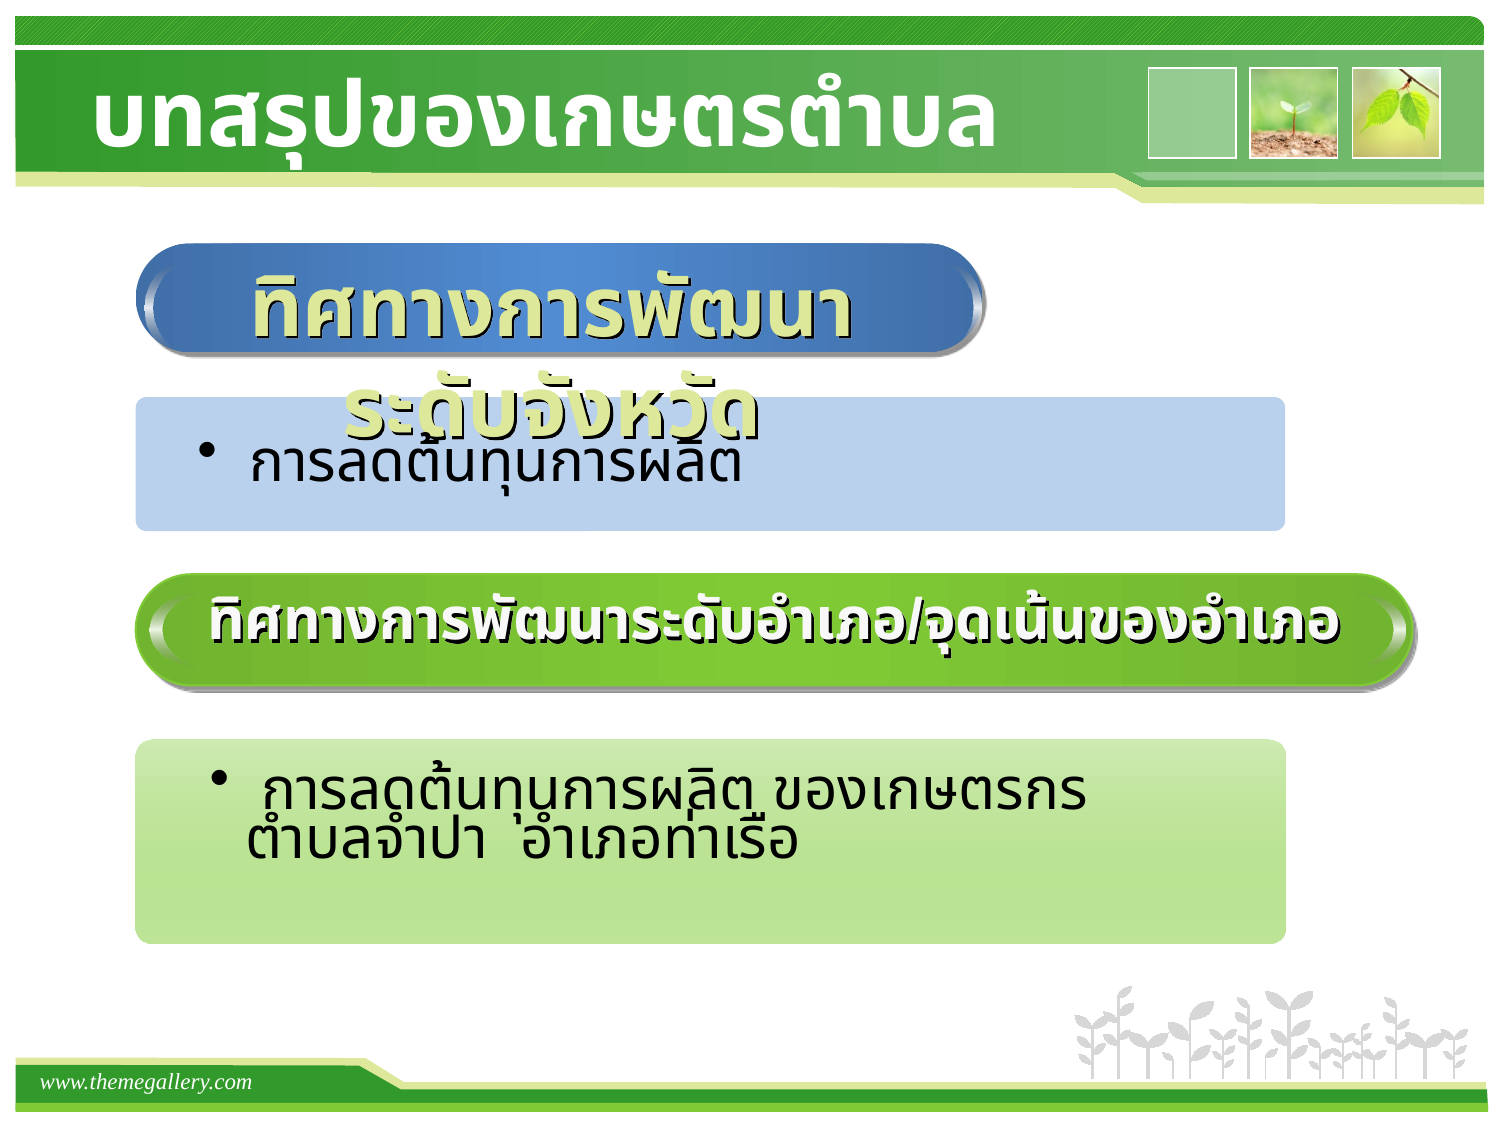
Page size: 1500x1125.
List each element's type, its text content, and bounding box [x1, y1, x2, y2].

title บทสรุปของเกษตรตำบล [75, 39, 1138, 182]
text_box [135, 243, 983, 353]
picture [1251, 69, 1337, 157]
text_box [135, 397, 1286, 532]
text_box ทิศทางการพัฒนาระดับจังหวัด [153, 353, 951, 461]
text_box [135, 574, 1413, 686]
text_box การลดต้นทุนการผลิต [182, 435, 1175, 499]
text_box การลดต้นทุนการผลิต ของเกษตรกร ตำบลจำปา อำเภอท่าเรือ [194, 763, 1258, 876]
picture [1353, 69, 1439, 157]
text_box [135, 739, 1286, 944]
